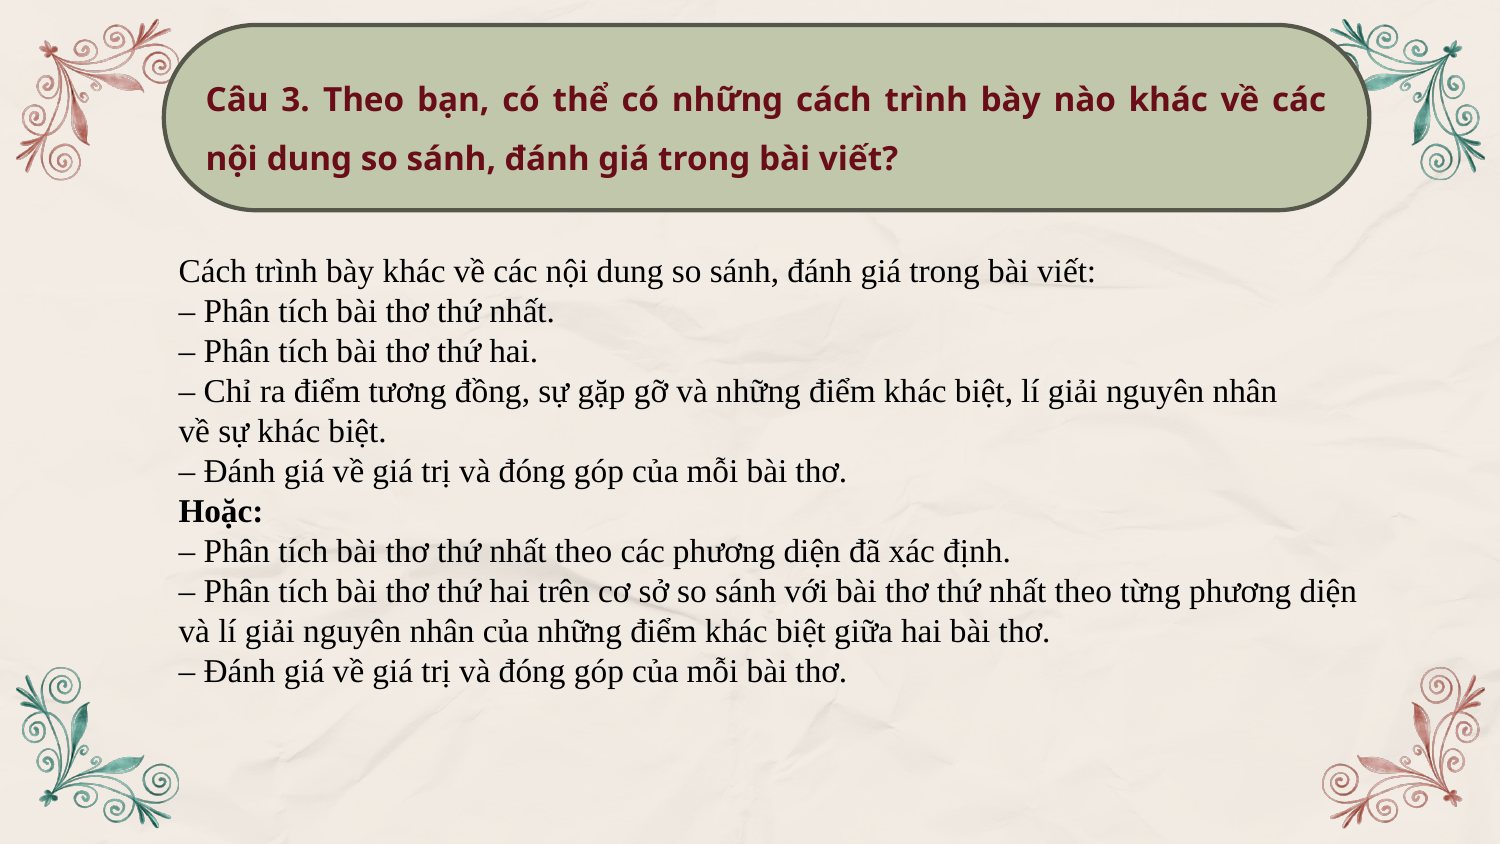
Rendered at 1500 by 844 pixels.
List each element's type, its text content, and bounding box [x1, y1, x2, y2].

picture [1322, 18, 1485, 181]
text_box Câu 3. Theo bạn, có thể có những cách trình bày nào khác về các nội dung so sánh, đánh giá trong bài viết? [161, 22, 1372, 213]
text_box Cách trình bày khác về các nội dung so sánh, đánh giá trong bài viết: – Phân tích bài thơ thứ nhất. – Phân tích bài thơ thứ hai. – Chỉ ra điểm tương đồng, sự gặp gỡ và những điểm khác biệt, lí giải nguyên nhân về sự khác biệt. – Đánh giá về giá trị và đóng góp của mỗi bài thơ. Hoặc: – Phân tích bài thơ thứ nhất theo các phương diện đã xác định. – Phân tích bài thơ thứ hai trên cơ sở so sánh với bài thơ thứ nhất theo từng phương diện và lí giải nguyên nhân của những điểm khác biệt giữa hai bài thơ. – Đánh giá về giá trị và đóng góp của mỗi bài thơ. [163, 242, 1411, 697]
picture [16, 18, 179, 181]
picture [1322, 666, 1485, 829]
picture [16, 666, 179, 829]
